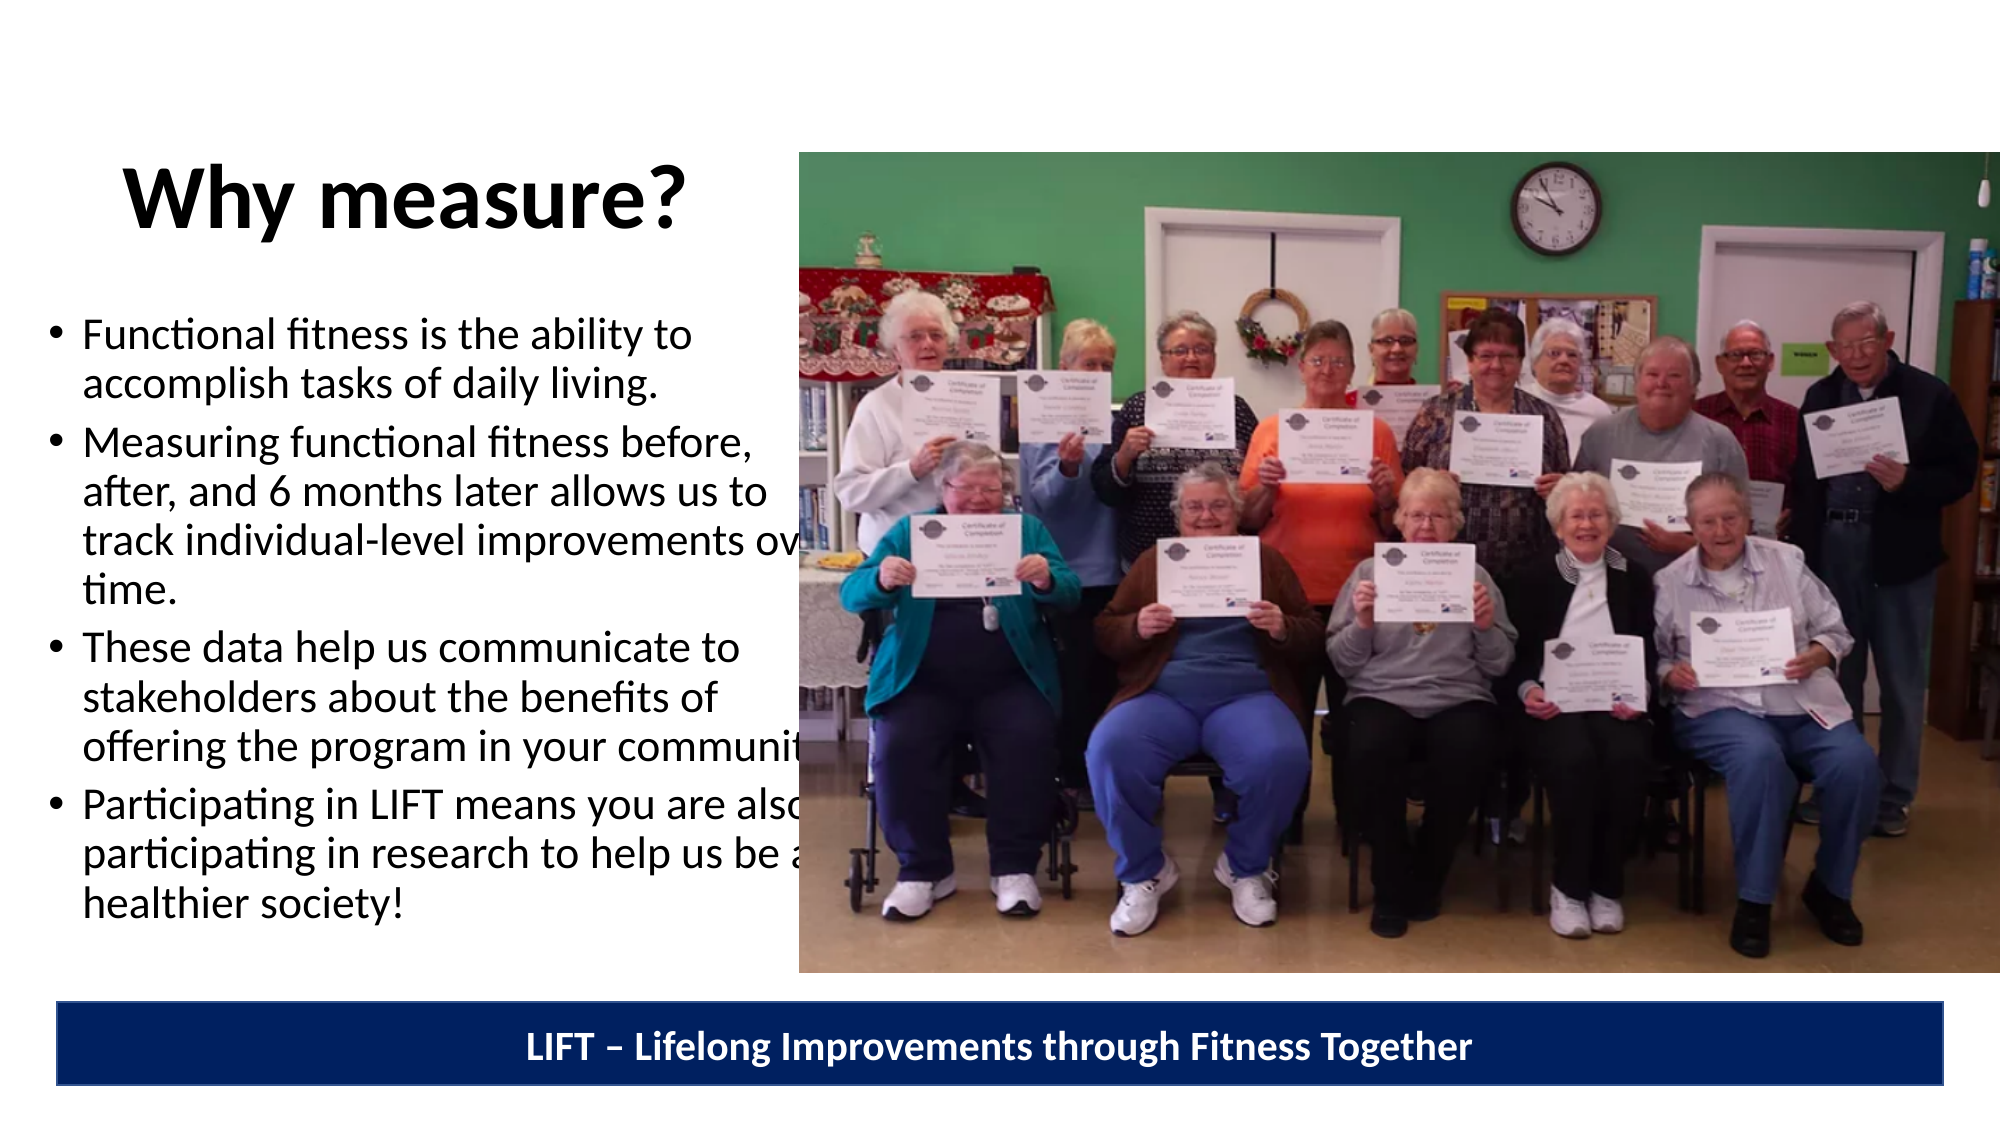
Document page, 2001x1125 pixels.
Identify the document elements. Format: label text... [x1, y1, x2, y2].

list Functional fitness is the ability to accomplish tasks of daily living. Measuring functional fitness before, after, and 6 months later allows us to track individual-level improvements over time. These data help us communicate to stakeholders about the benefits of offering the program in your community. Participating in LIFT means you are also participating in research to help us be a healthier society! [33, 263, 798, 973]
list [798, 152, 2000, 973]
text_box LIFT – Lifelong Improvements through Fitness Together [56, 1001, 1944, 1086]
title Why measure? [107, 59, 948, 263]
